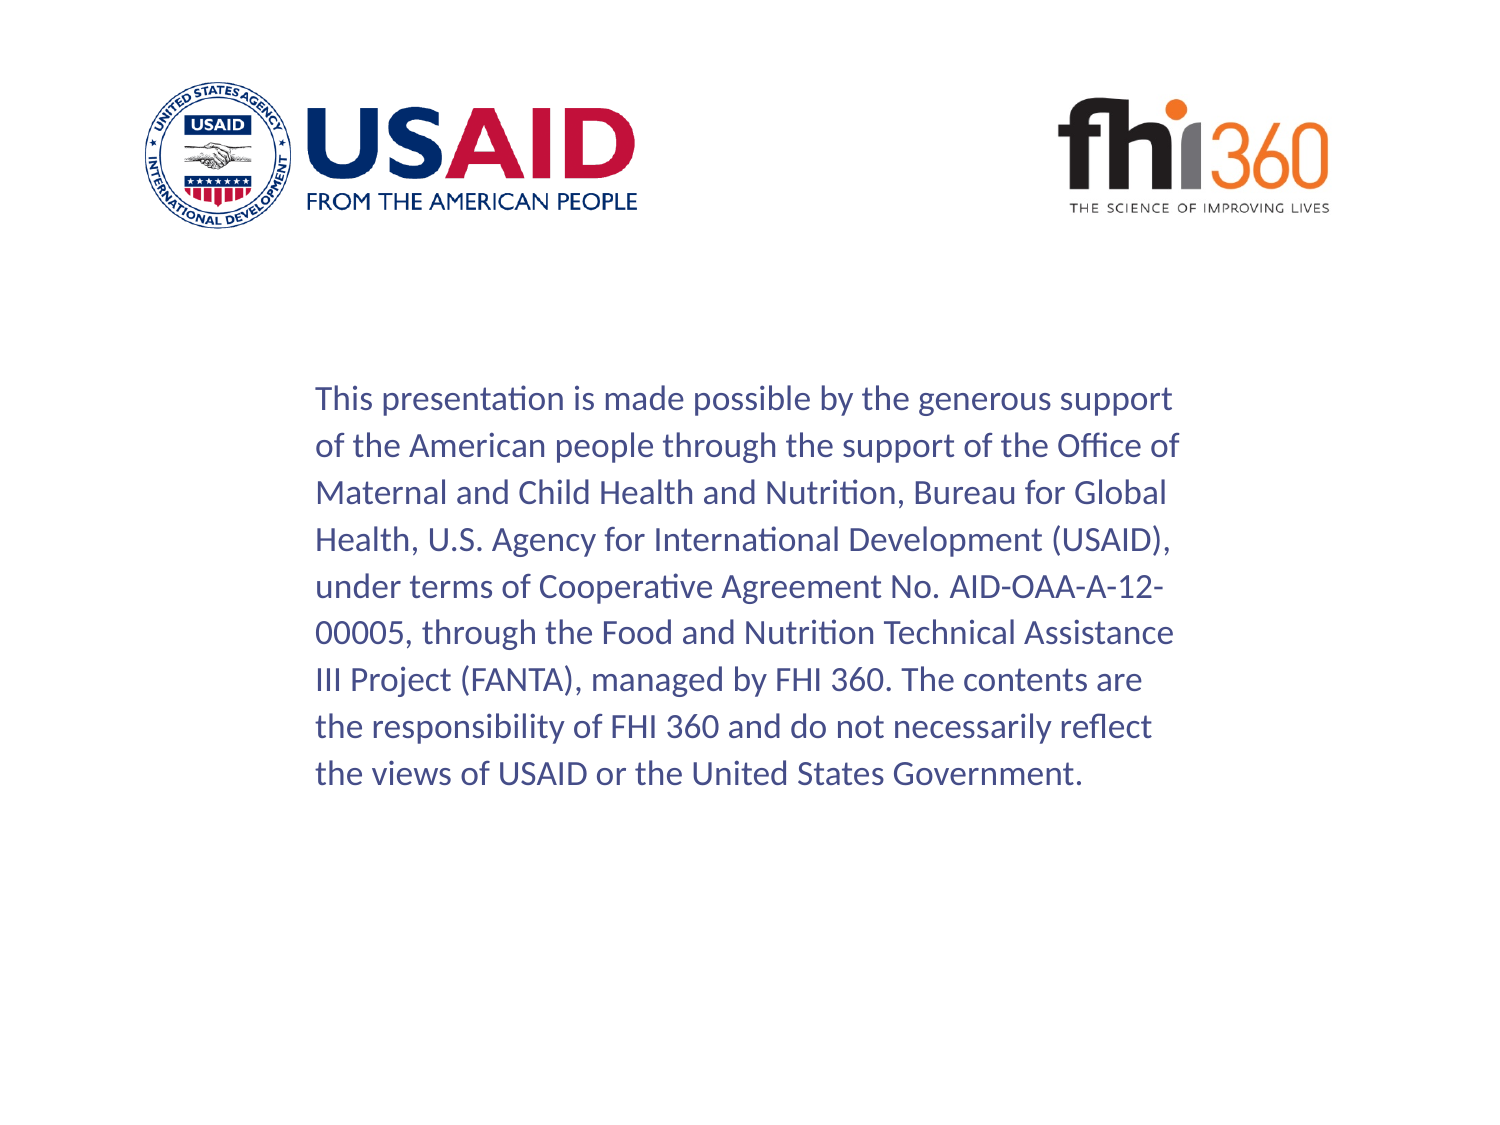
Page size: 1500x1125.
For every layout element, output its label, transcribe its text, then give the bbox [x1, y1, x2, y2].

picture [142, 79, 639, 231]
picture [1047, 94, 1340, 216]
list This presentation is made possible by the generous support of the American people through the support of the Office of Maternal and Child Health and Nutrition, Bureau for Global Health, U.S. Agency for International Development (USAID), under terms of Cooperative Agreement No. AID-OAA-A-12-00005, through the Food and Nutrition Technical Assistance III Project (FANTA), managed by FHI 360. The contents are the responsibility of FHI 360 and do not necessarily reflect the views of USAID or the United States Government. [240, 363, 1272, 889]
